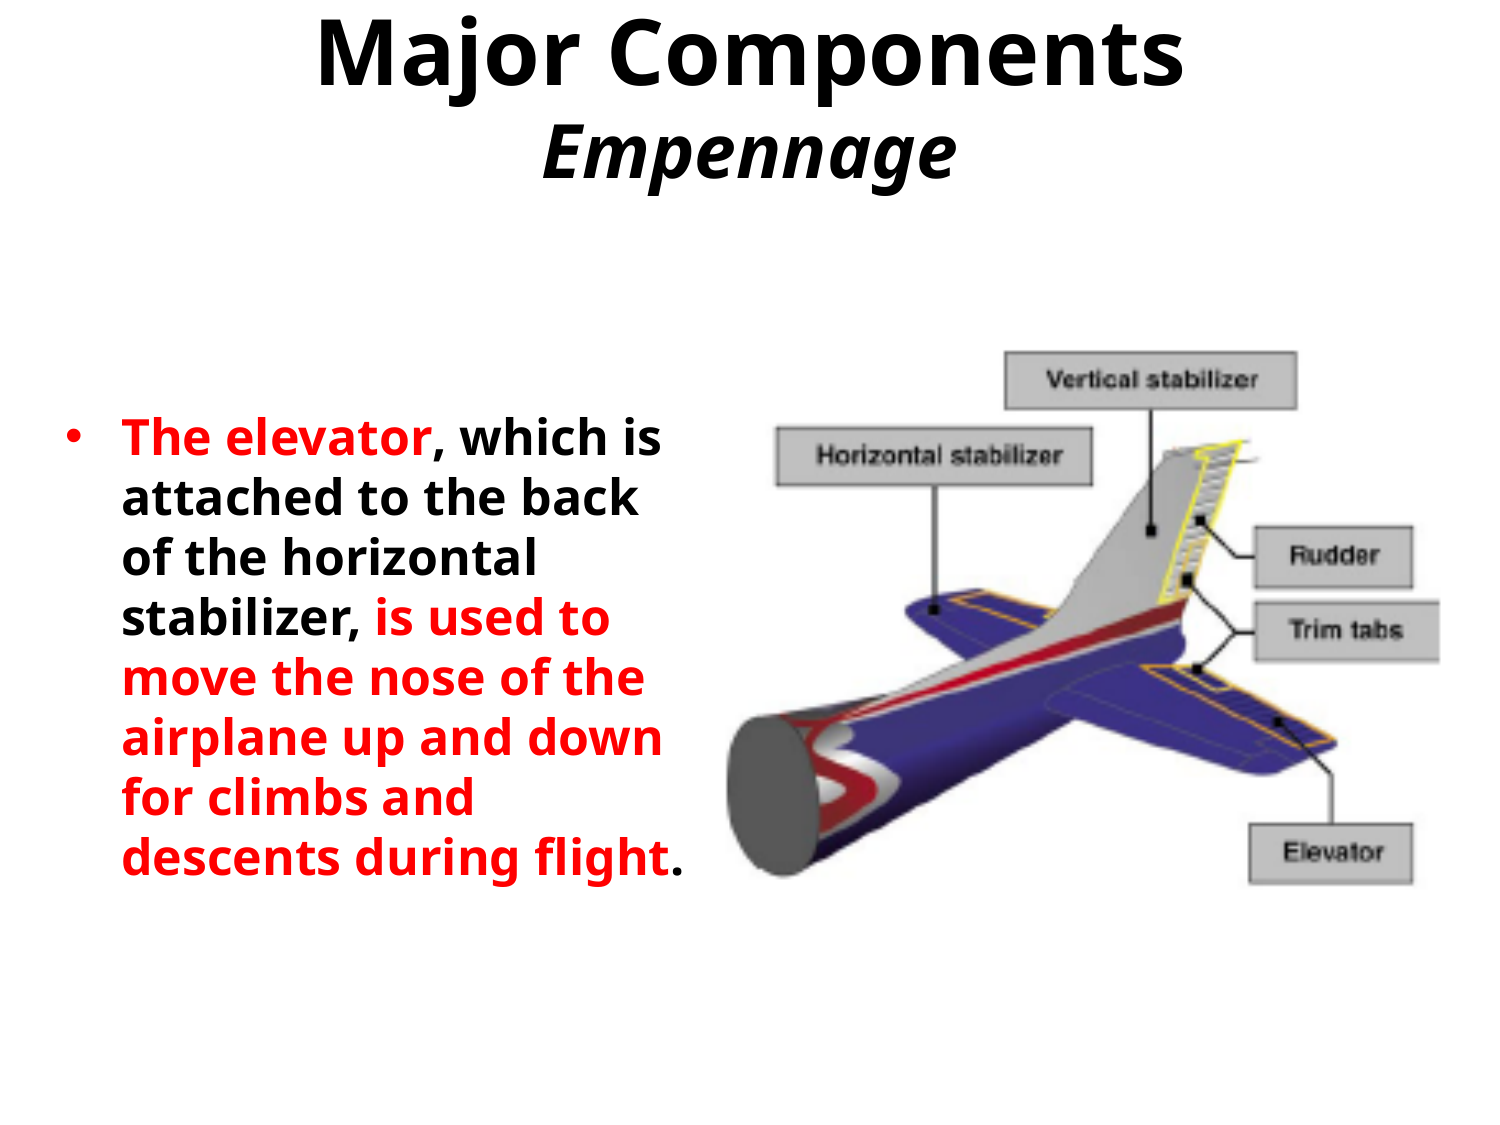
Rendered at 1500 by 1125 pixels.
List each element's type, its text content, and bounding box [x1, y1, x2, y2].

picture [695, 339, 1454, 903]
title Major Components Empennage [75, 0, 1425, 188]
text_box The elevator, which is attached to the back of the horizontal stabilizer, is used to move the nose of the airplane up and down for climbs and descents during flight. [50, 398, 690, 894]
